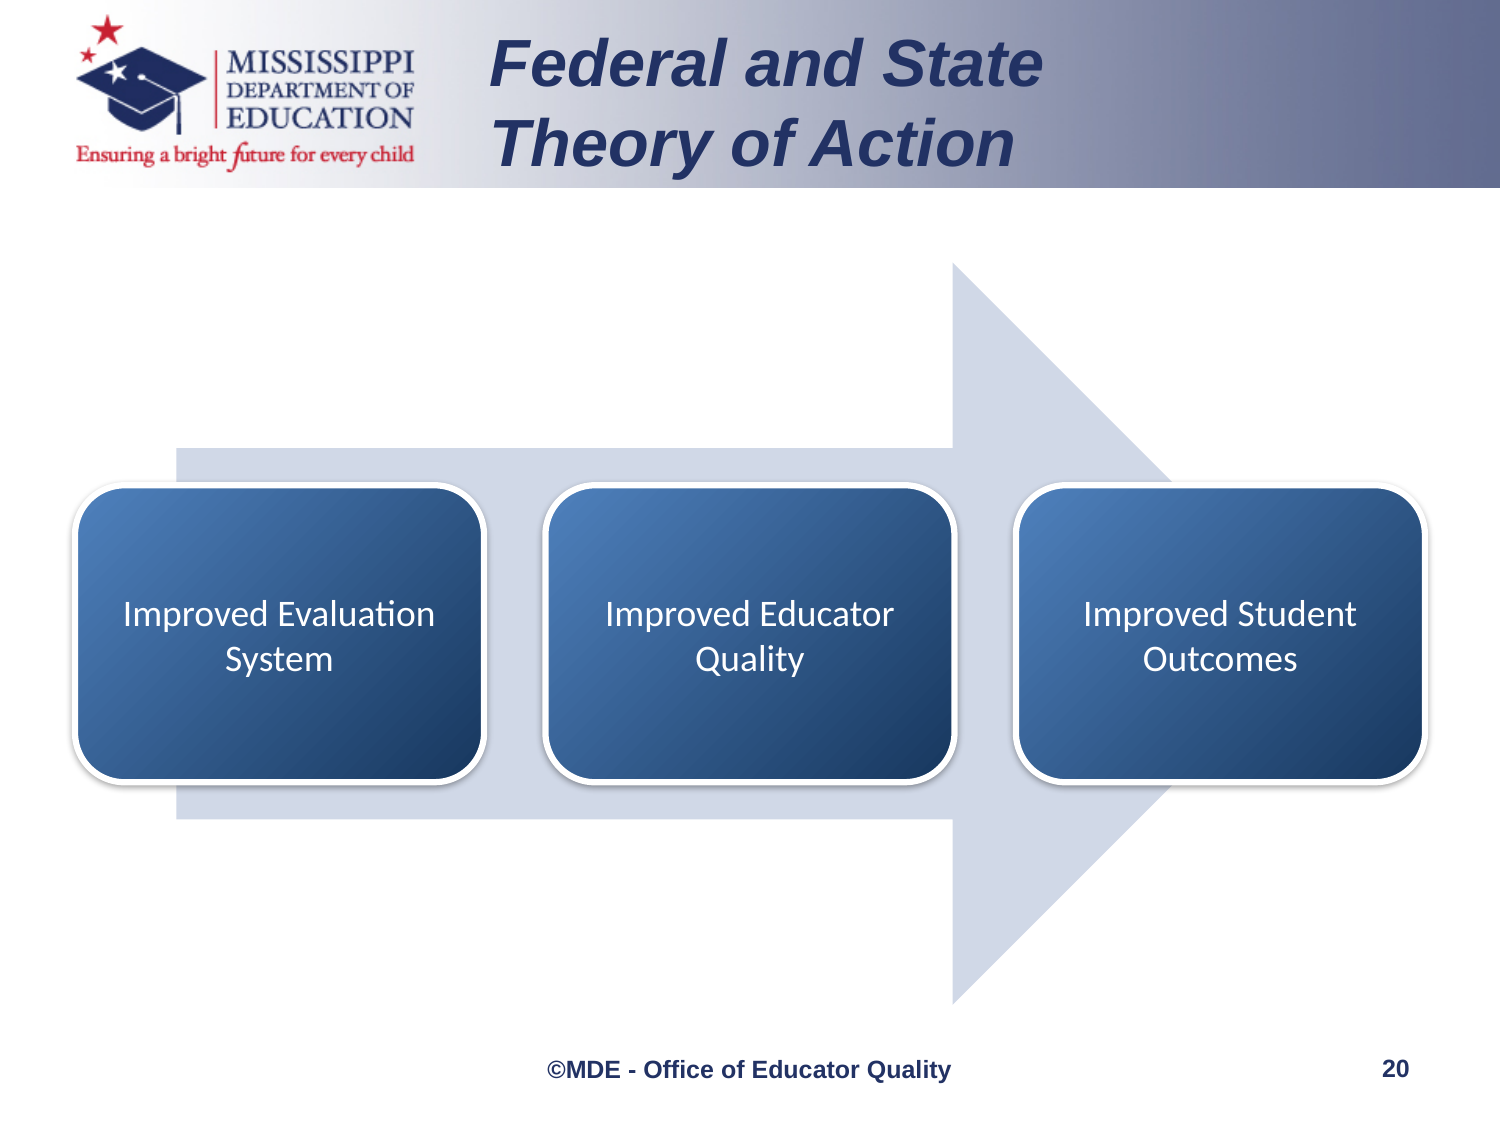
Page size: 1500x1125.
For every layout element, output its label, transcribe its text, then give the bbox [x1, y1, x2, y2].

list Federal and State Theory of Action [474, 12, 1150, 188]
footer ©MDE - Office of Educator Quality [512, 1027, 988, 1110]
slide_number 20 [1074, 1026, 1425, 1109]
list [74, 262, 1426, 1006]
picture [0, 0, 1500, 188]
